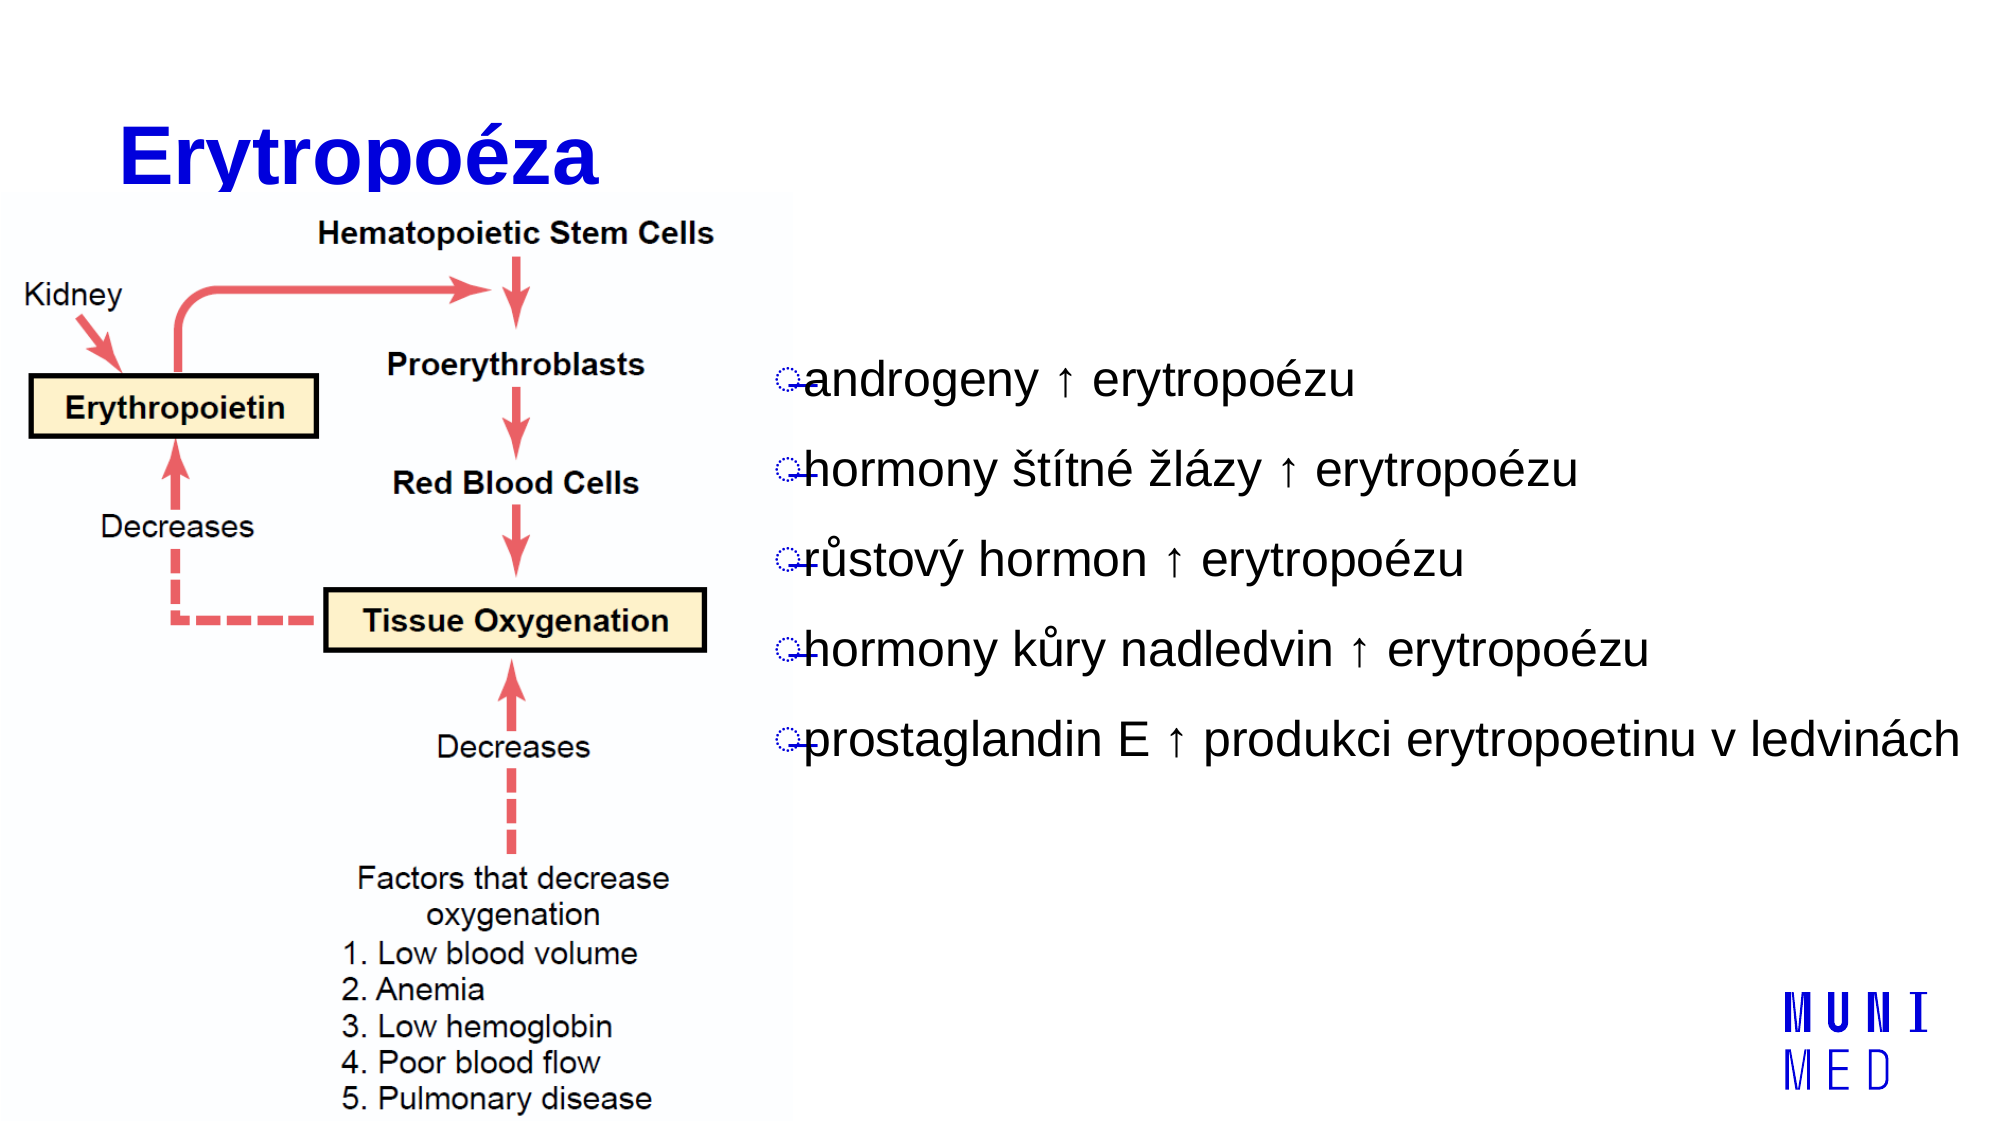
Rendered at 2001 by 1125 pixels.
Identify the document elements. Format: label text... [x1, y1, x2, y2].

picture [1, 191, 793, 1121]
title Erytropoéza [118, 118, 1883, 193]
list androgeny ↑ erytropoézu hormony štítné žlázy ↑ erytropoézu růstový hormon ↑ erytropoézu hormony kůry nadledvin ↑ erytropoézu prostaglandin E ↑ produkci erytropoetinu v ledvinách [796, 316, 2000, 996]
